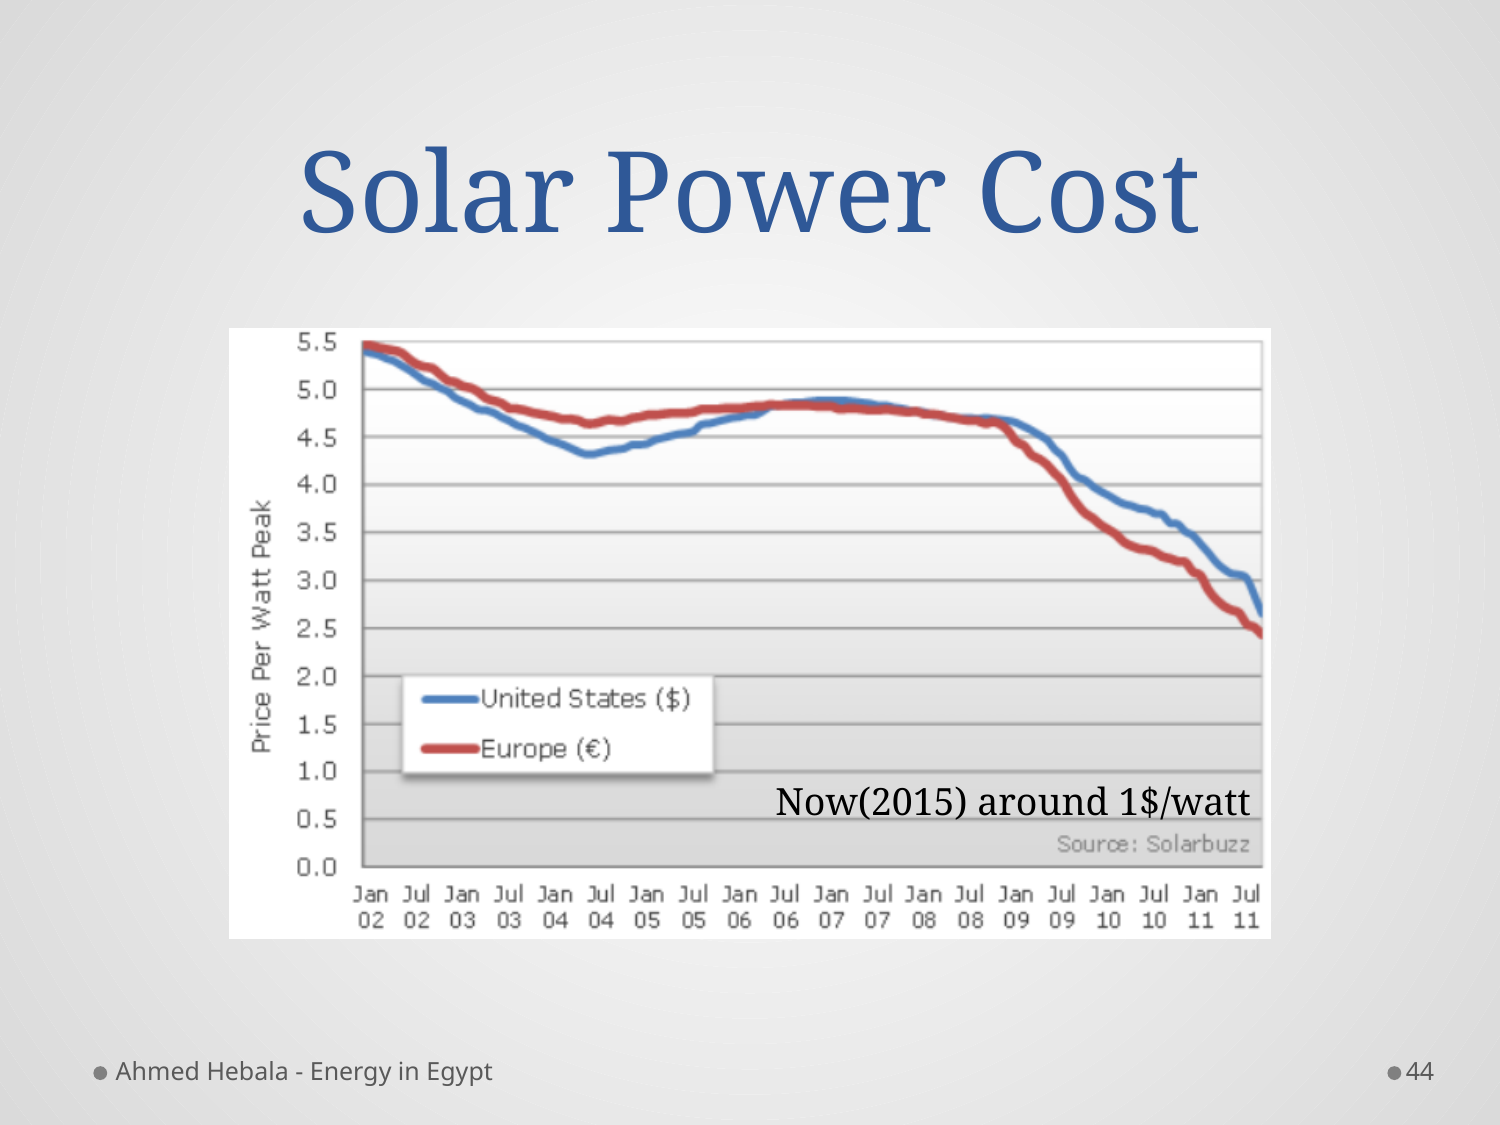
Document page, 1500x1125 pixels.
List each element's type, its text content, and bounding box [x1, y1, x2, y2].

title Solar Power Cost [75, 0, 1425, 263]
footer Ahmed Hebala - Energy in Egypt [108, 1042, 576, 1103]
slide_number 44 [1401, 1042, 1494, 1103]
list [229, 328, 1271, 939]
